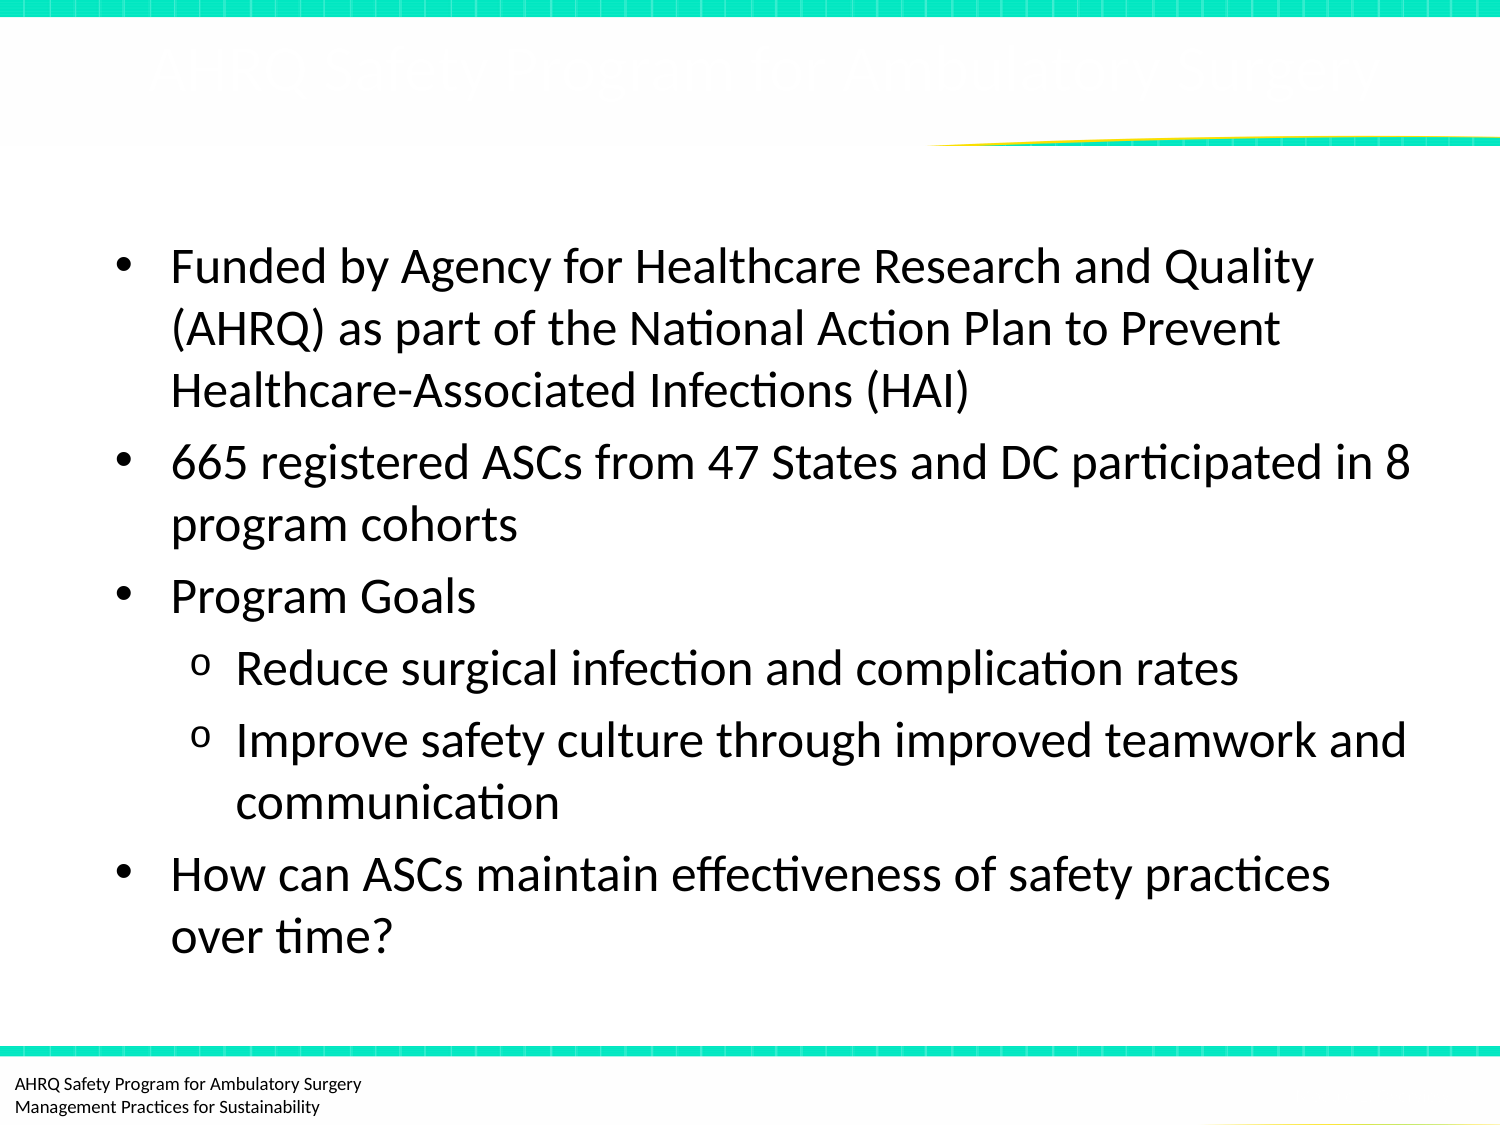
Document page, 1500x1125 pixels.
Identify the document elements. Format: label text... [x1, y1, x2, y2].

picture [0, 1046, 1500, 1125]
list Funded by Agency for Healthcare Research and Quality (AHRQ) as part of the National Action Plan to Prevent Healthcare-Associated Infections (HAI) 665 registered ASCs from 47 States and DC participated in 8 program cohorts Program Goals Reduce surgical infection and complication rates Improve safety culture through improved teamwork and communication How can ASCs maintain effectiveness of safety practices over time? [99, 224, 1438, 975]
picture [0, 0, 1500, 146]
title AHRQ Safety Program for Ambulatory Surgery [118, 1, 1413, 138]
